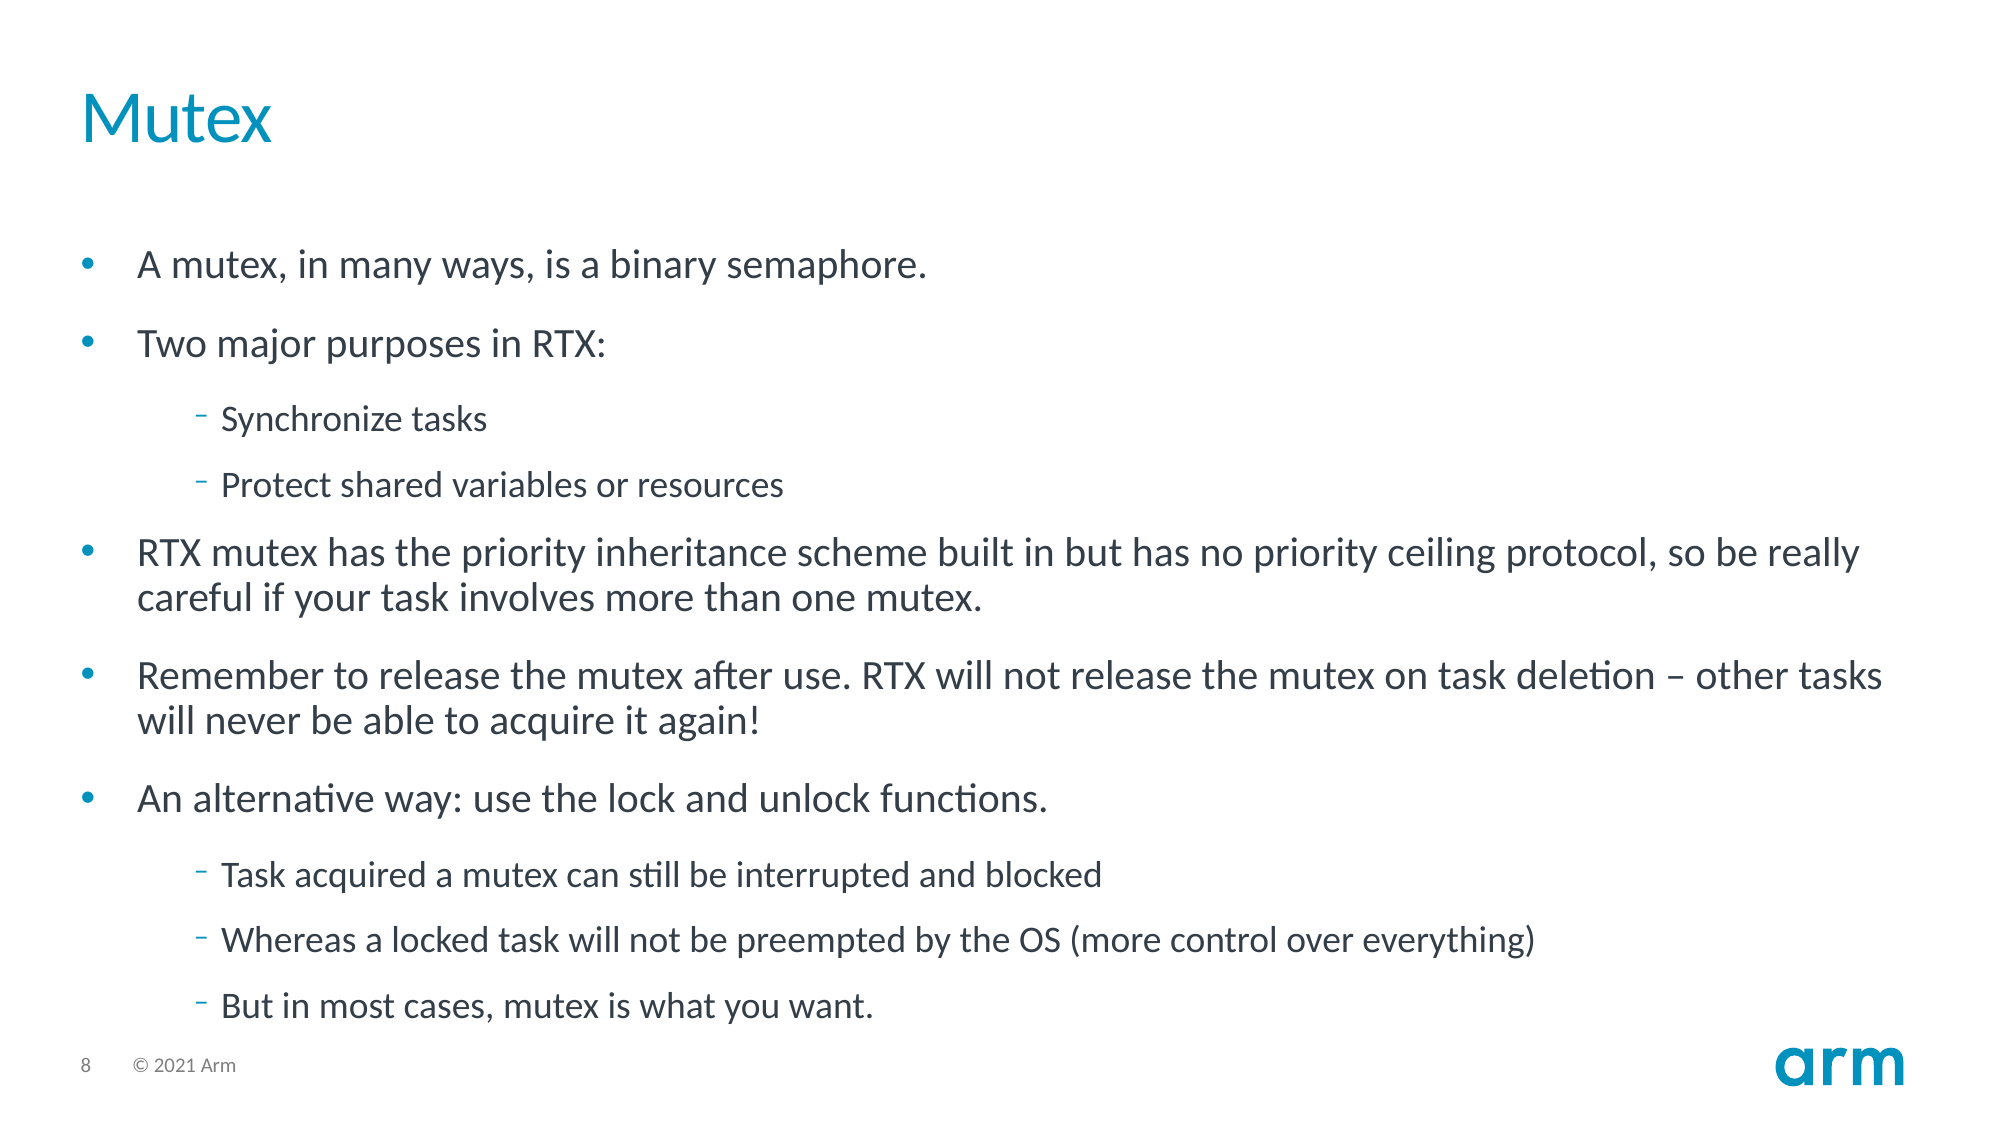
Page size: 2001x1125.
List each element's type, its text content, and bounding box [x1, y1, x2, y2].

list A mutex, in many ways, is a binary semaphore. Two major purposes in RTX: Synchronize tasks Protect shared variables or resources RTX mutex has the priority inheritance scheme built in but has no priority ceiling protocol, so be really careful if your task involves more than one mutex. Remember to release the mutex after use. RTX will not release the mutex on task deletion – other tasks will never be able to acquire it again! An alternative way: use the lock and unlock functions. Task acquired a mutex can still be interrupted and blocked Whereas a locked task will not be preempted by the OS (more control over everything) But in most cases, mutex is what you want. [80, 242, 1915, 913]
title Mutex [80, 48, 1915, 158]
